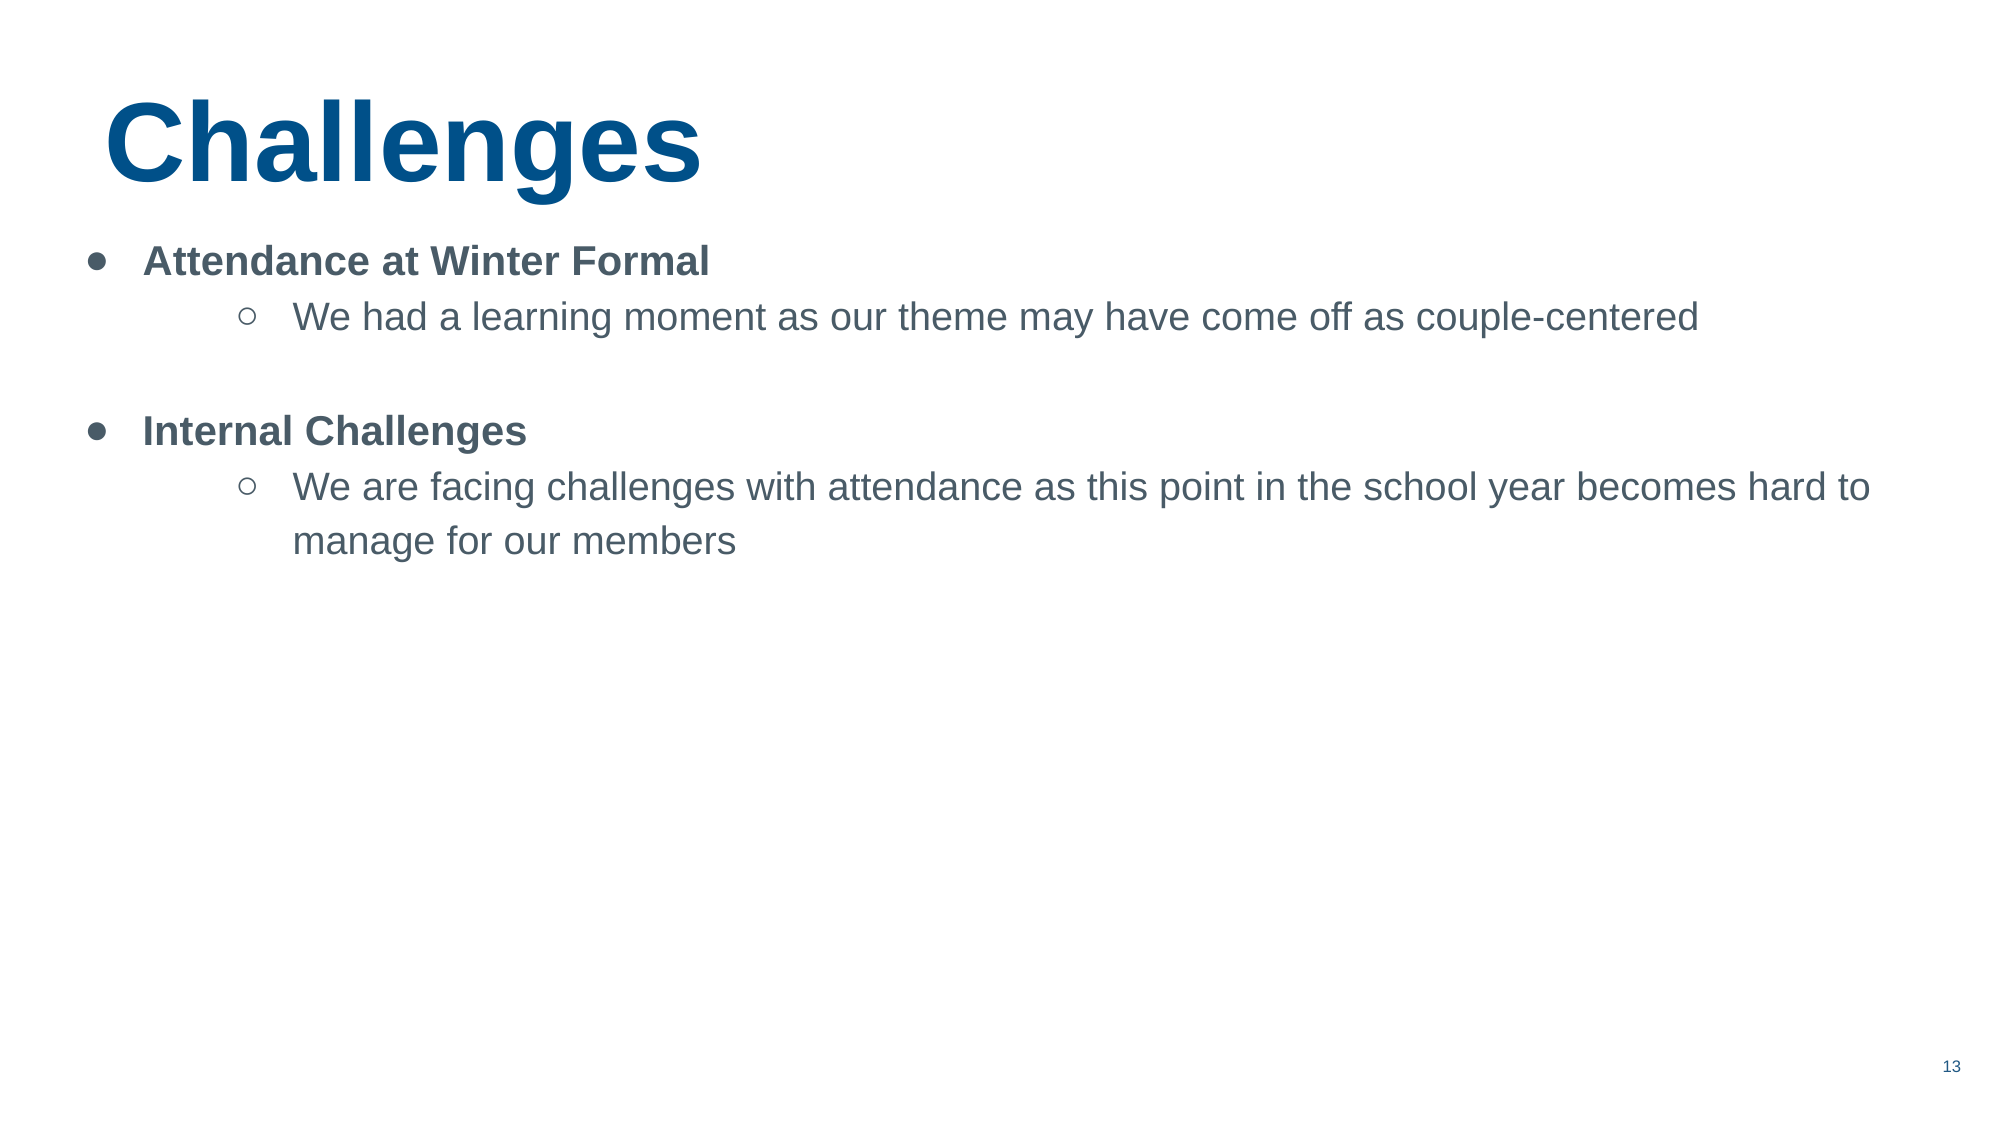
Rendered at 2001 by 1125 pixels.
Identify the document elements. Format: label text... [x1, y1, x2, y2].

slide_number ‹#› [1926, 1036, 1977, 1097]
text_box Challenges [104, 69, 1171, 200]
text_box Attendance at Winter Formal We had a learning moment as our theme may have come off as couple-centered Internal Challenges We are facing challenges with attendance as this point in the school year becomes hard to manage for our members [67, 226, 1908, 995]
